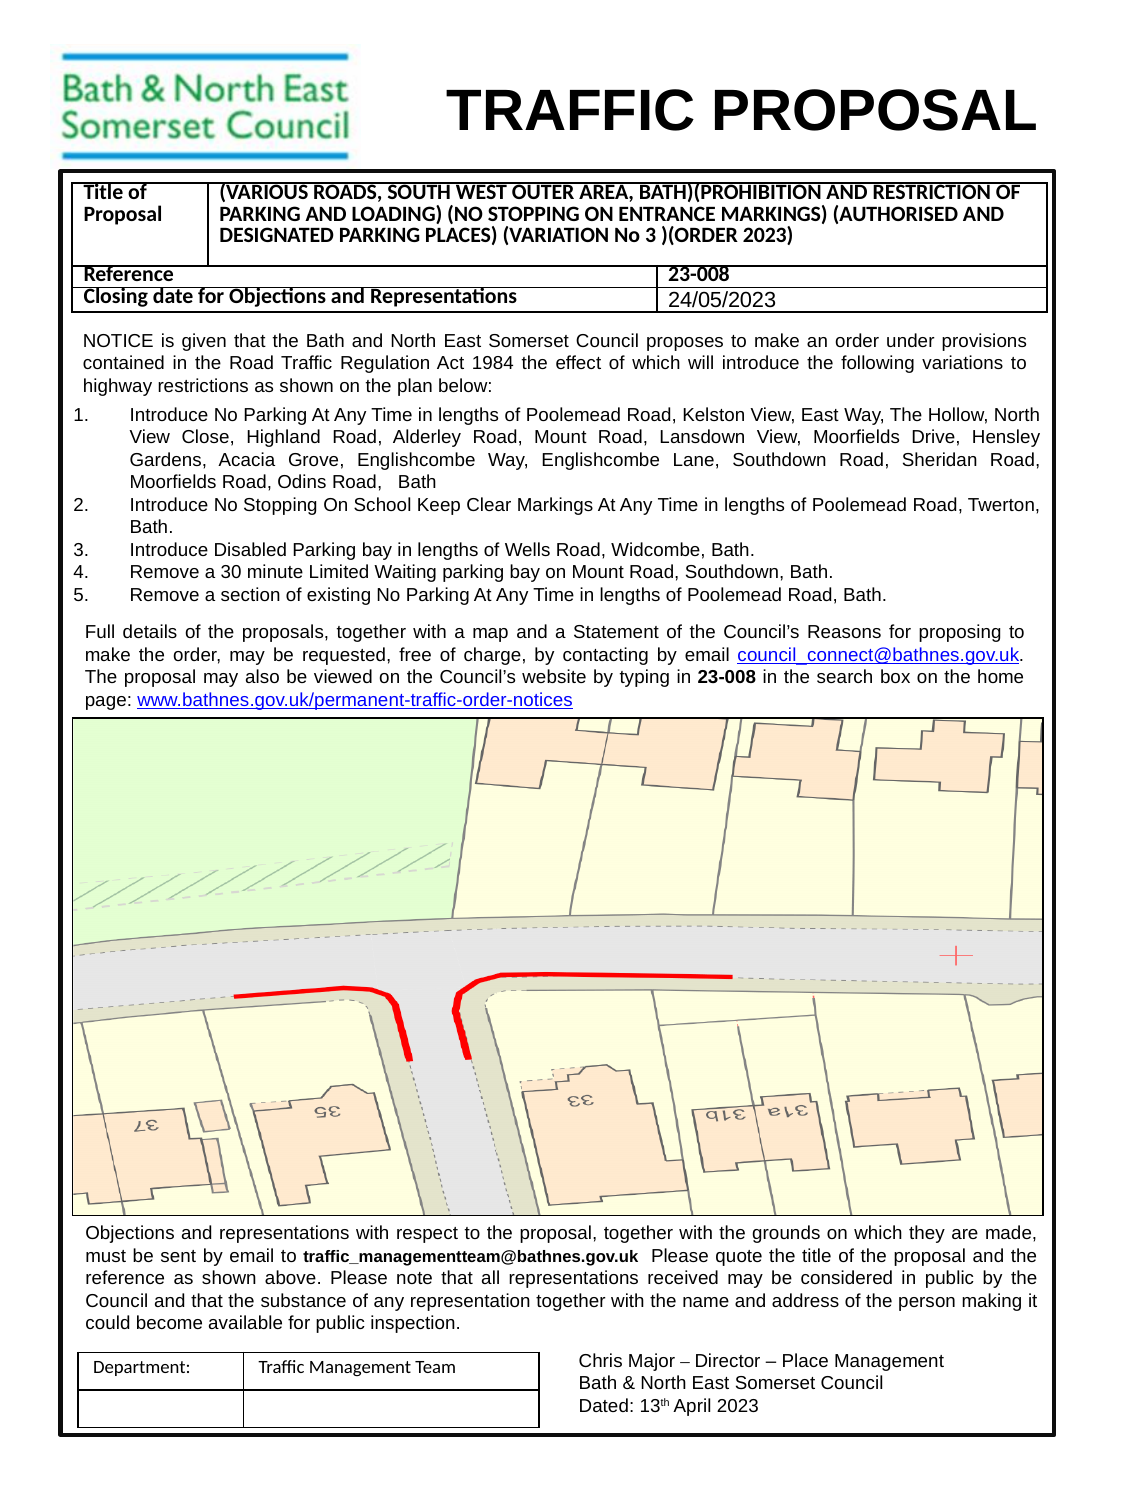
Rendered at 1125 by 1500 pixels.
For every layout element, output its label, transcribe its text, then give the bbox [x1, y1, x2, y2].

text_box Chris Major – Director – Place Management Bath & North East Somerset Council Dated: 13th April 2023 [563, 1341, 1048, 1424]
text_box NOTICE is given that the Bath and North East Somerset Council proposes to make an order under provisions contained in the Road Traffic Regulation Act 1984 the effect of which will introduce the following variations to highway restrictions as shown on the plan below: [67, 321, 1042, 395]
table_cell Reference [73, 267, 656, 287]
picture [49, 44, 361, 170]
text_box Full details of the proposals, together with a map and a Statement of the Council’s Reasons for proposing to make the order, may be requested, free of charge, by contacting by email council_connect@bathnes.gov.uk. The proposal may also be viewed on the Council’s website by typing in 23-008 in the search box on the home page: www.bathnes.gov.uk/permanent-traffic-order-notices [70, 590, 1039, 719]
table_cell Closing date for Objections and Representations [73, 288, 656, 311]
table_cell [79, 1391, 243, 1427]
text_box [58, 169, 1056, 1437]
table_header Title of Proposal [73, 184, 207, 265]
table_cell [244, 1391, 538, 1427]
text_box TRAFFIC PROPOSAL [397, 64, 1088, 143]
picture [73, 718, 1043, 1215]
table_header Department: [79, 1353, 243, 1389]
text_box Introduce No Parking At Any Time in lengths of Poolemead Road, Kelston View, East Way, The Hollow, North View Close, Highland Road, Alderley Road, Mount Road, Lansdown View, Moorfields Drive, Hensley Gardens, Acacia Grove, Englishcombe Way, Englishcombe Lane, Southdown Road, Sheridan Road, Moorfields Road, Odins Road, Bath Introduce No Stopping On School Keep Clear Markings At Any Time in lengths of Poolemead Road, Twerton, Bath. Introduce Disabled Parking bay in lengths of Wells Road, Widcombe, Bath. Remove a 30 minute Limited Waiting parking bay on Mount Road, Southdown, Bath. Remove a section of existing No Parking At Any Time in lengths of Poolemead Road, Bath. [58, 395, 1055, 636]
table_header Traffic Management Team [244, 1353, 538, 1389]
table_cell 24/05/2023 [658, 288, 1046, 311]
table_cell 23-008 [658, 267, 1046, 287]
table_header (VARIOUS ROADS, SOUTH WEST OUTER AREA, BATH)(PROHIBITION AND RESTRICTION OF PARKING AND LOADING) (NO STOPPING ON ENTRANCE MARKINGS) (AUTHORISED AND DESIGNATED PARKING PLACES) (VARIATION No 3 )(ORDER 2023) [209, 184, 1046, 265]
text_box Objections and representations with respect to the proposal, together with the grounds on which they are made, must be sent by email to traffic_managementteam@bathnes.gov.uk Please quote the title of the proposal and the reference as shown above. Please note that all representations received may be considered in public by the Council and that the substance of any representation together with the name and address of the person making it could become available for public inspection. [70, 1213, 1052, 1364]
